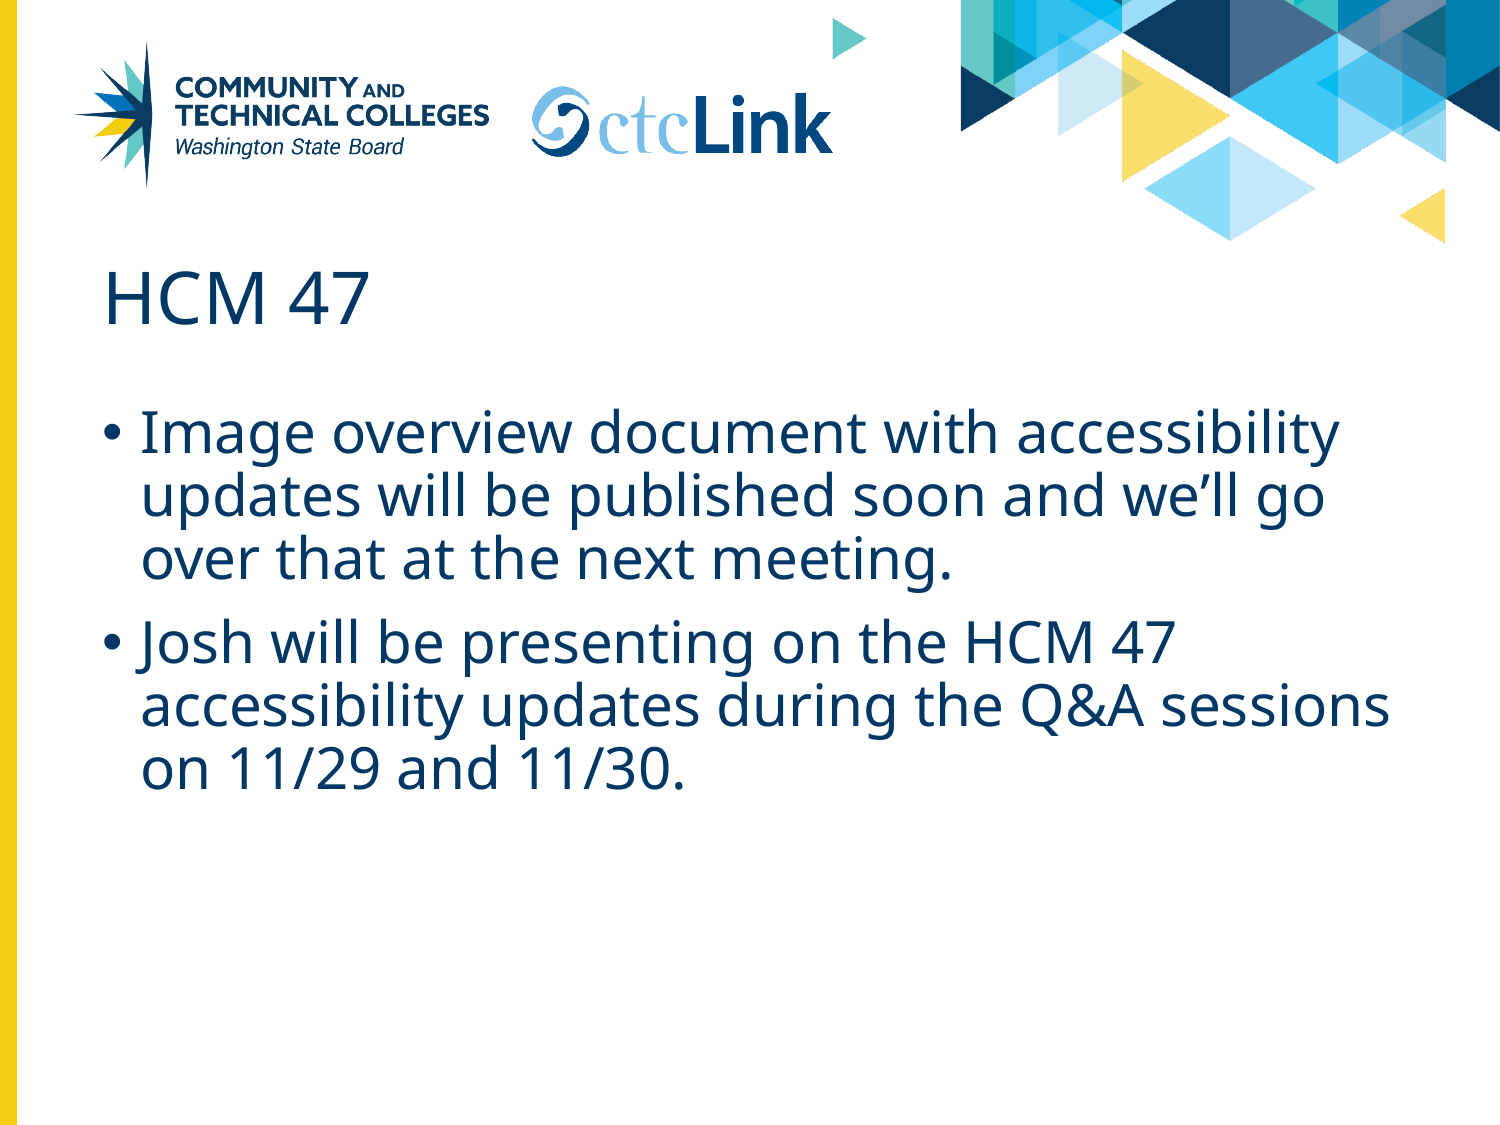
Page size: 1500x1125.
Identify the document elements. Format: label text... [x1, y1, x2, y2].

picture [17, 0, 1500, 243]
list Image overview document with accessibility updates will be published soon and we’ll go over that at the next meeting. Josh will be presenting on the HCM 47 accessibility updates during the Q&A sessions on 11/29 and 11/30. [88, 396, 1456, 1013]
title HCM 47 [88, 254, 1456, 385]
